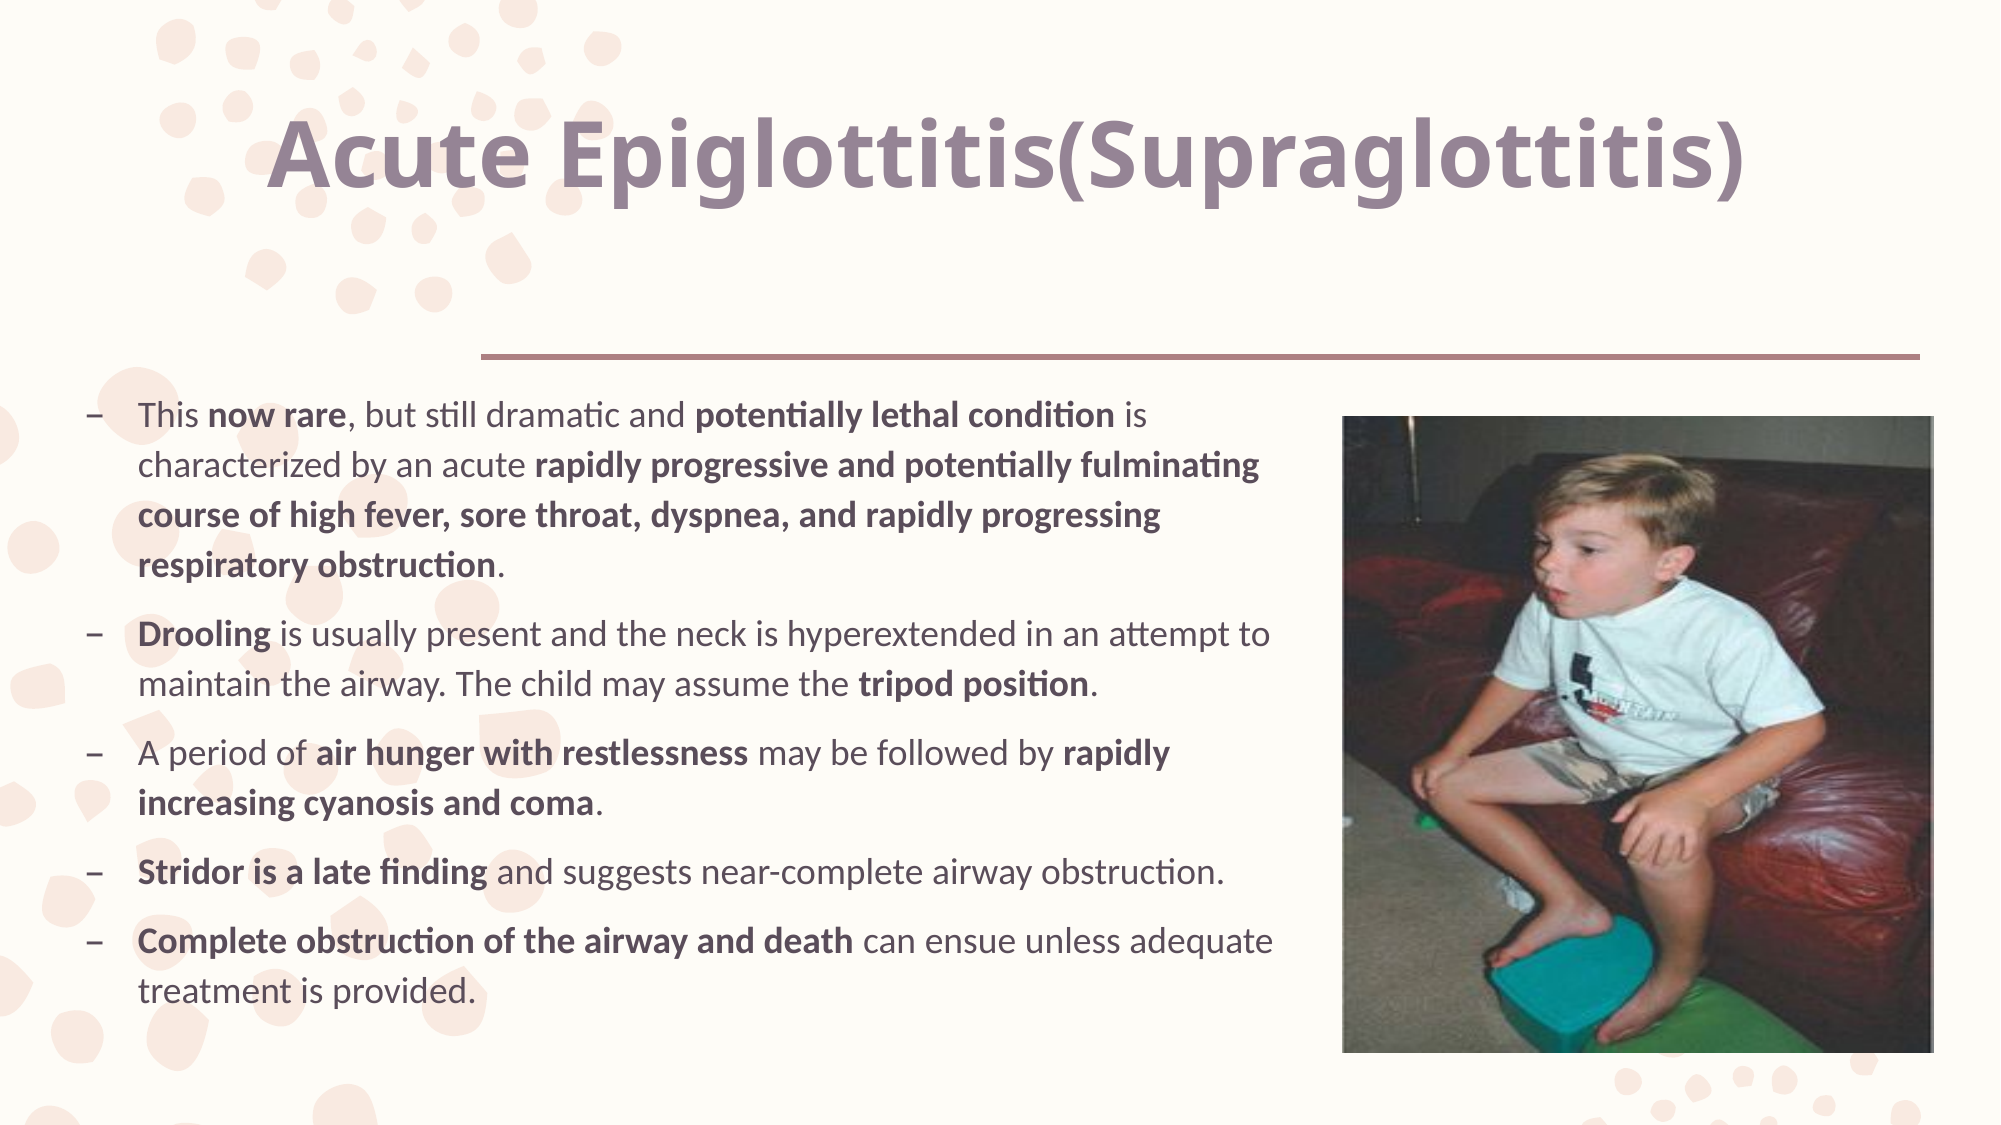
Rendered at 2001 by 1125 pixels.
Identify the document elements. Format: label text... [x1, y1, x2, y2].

title Acute Epiglottitis(Supraglottitis) [252, 93, 1920, 350]
picture [1342, 416, 1934, 1053]
list This now rare, but still dramatic and potentially lethal condition is characterized by an acute rapidly progressive and potentially fulminating course of high fever, sore throat, dyspnea, and rapidly progressing respiratory obstruction. Drooling is usually present and the neck is hyperextended in an attempt to maintain the airway. The child may assume the tripod position. A period of air hunger with restlessness may be followed by rapidly increasing cyanosis and coma. Stridor is a late finding and suggests near-complete airway obstruction. Complete obstruction of the airway and death can ensue unless adequate treatment is provided. [70, 377, 1343, 1092]
